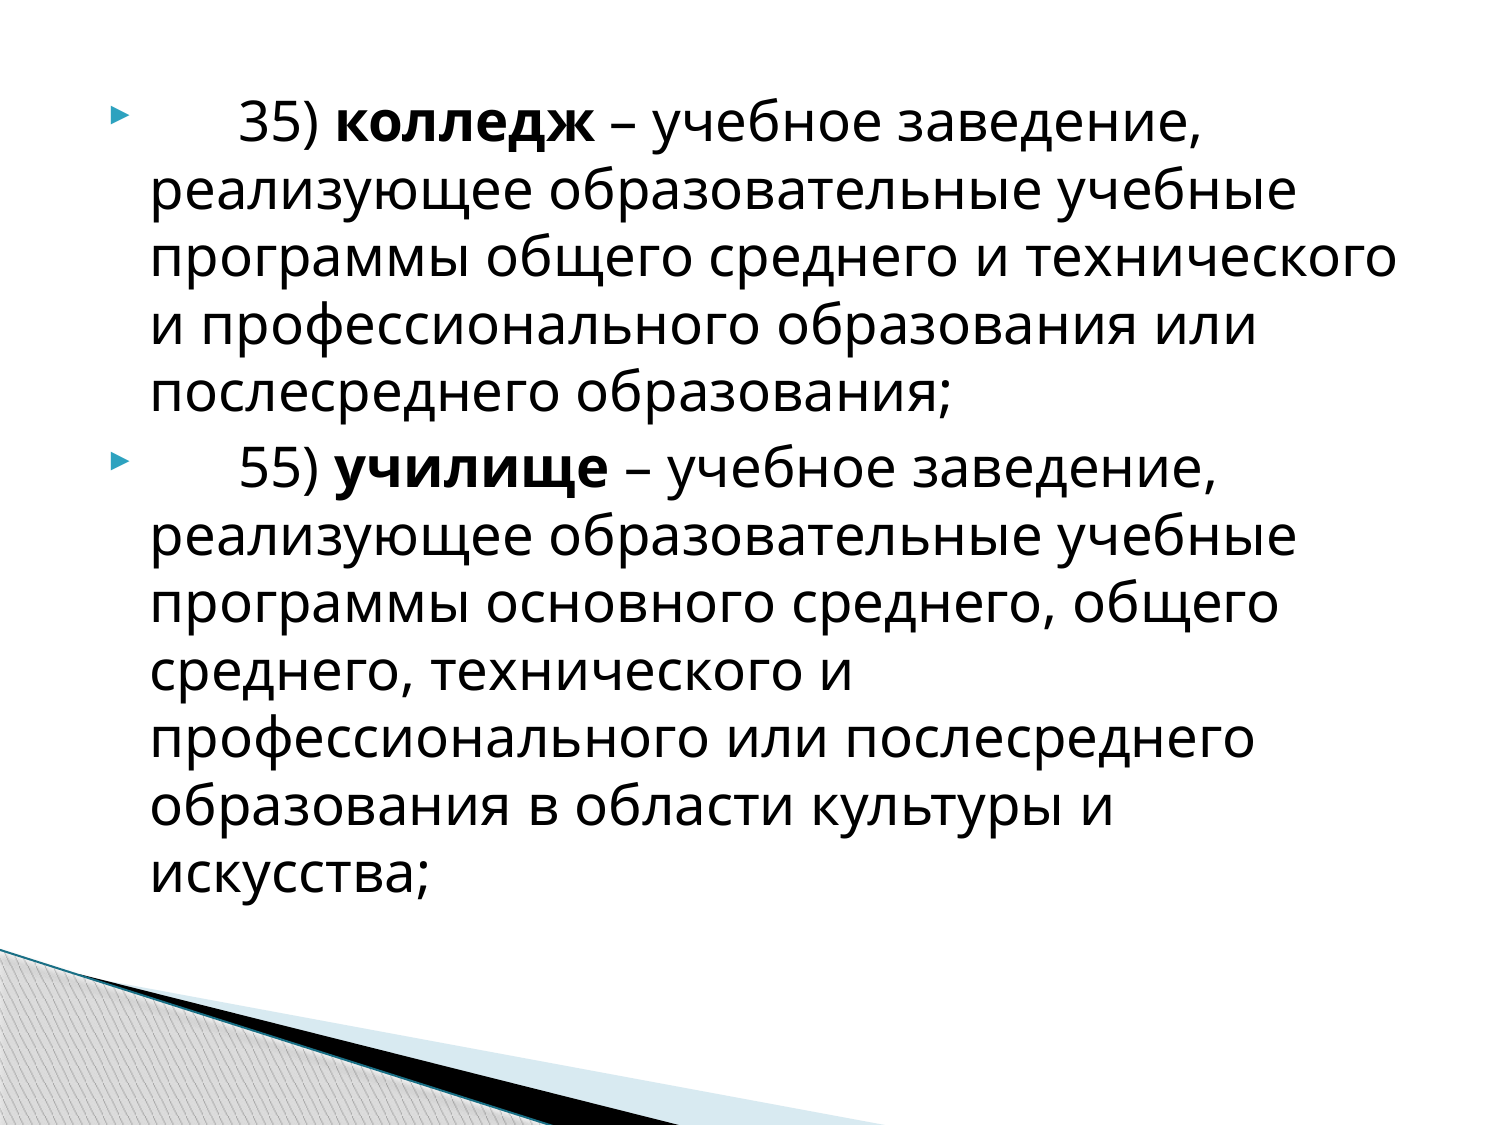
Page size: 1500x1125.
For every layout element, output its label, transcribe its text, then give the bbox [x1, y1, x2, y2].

list 35) колледж – учебное заведение, реализующее образовательные учебные программы общего среднего и технического и профессионального образования или послесреднего образования; 55) училище – учебное заведение, реализующее образовательные учебные программы основного среднего, общего среднего, технического и профессионального или послесреднего образования в области культуры и искусства; [75, 78, 1425, 986]
